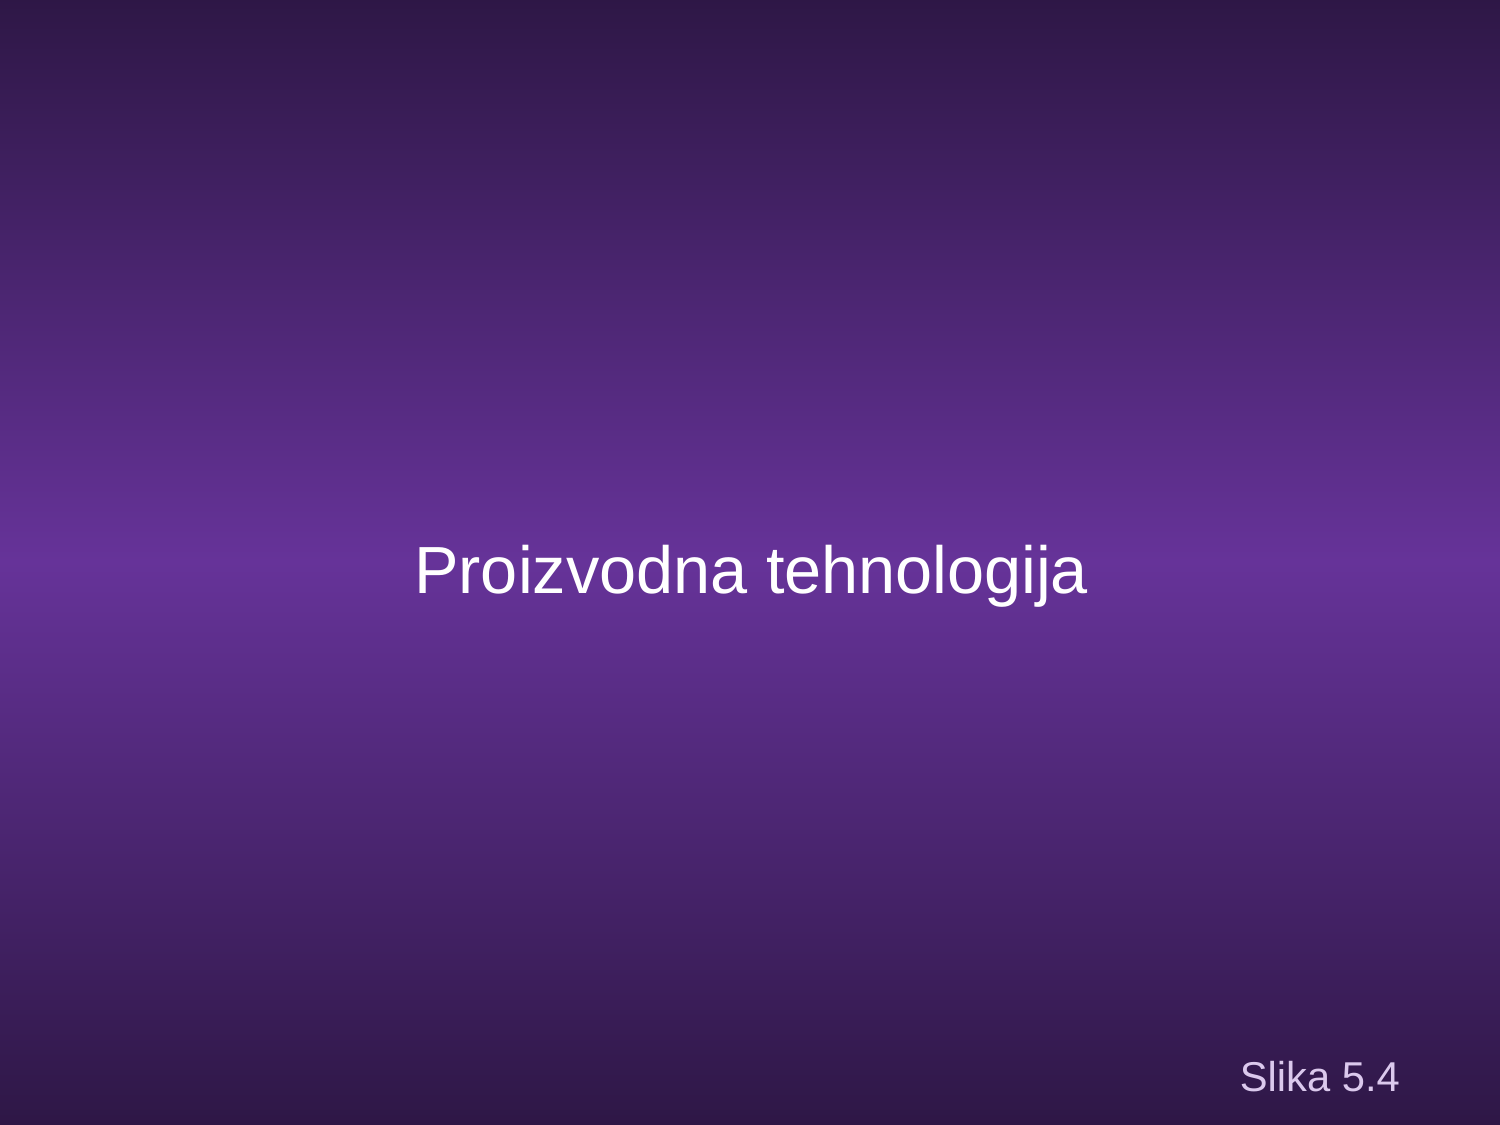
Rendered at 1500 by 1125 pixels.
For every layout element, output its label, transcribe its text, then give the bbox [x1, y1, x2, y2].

text_box Proizvodna tehnologija [46, 516, 1457, 617]
title Slika 5.4 [1224, 1024, 1500, 1125]
